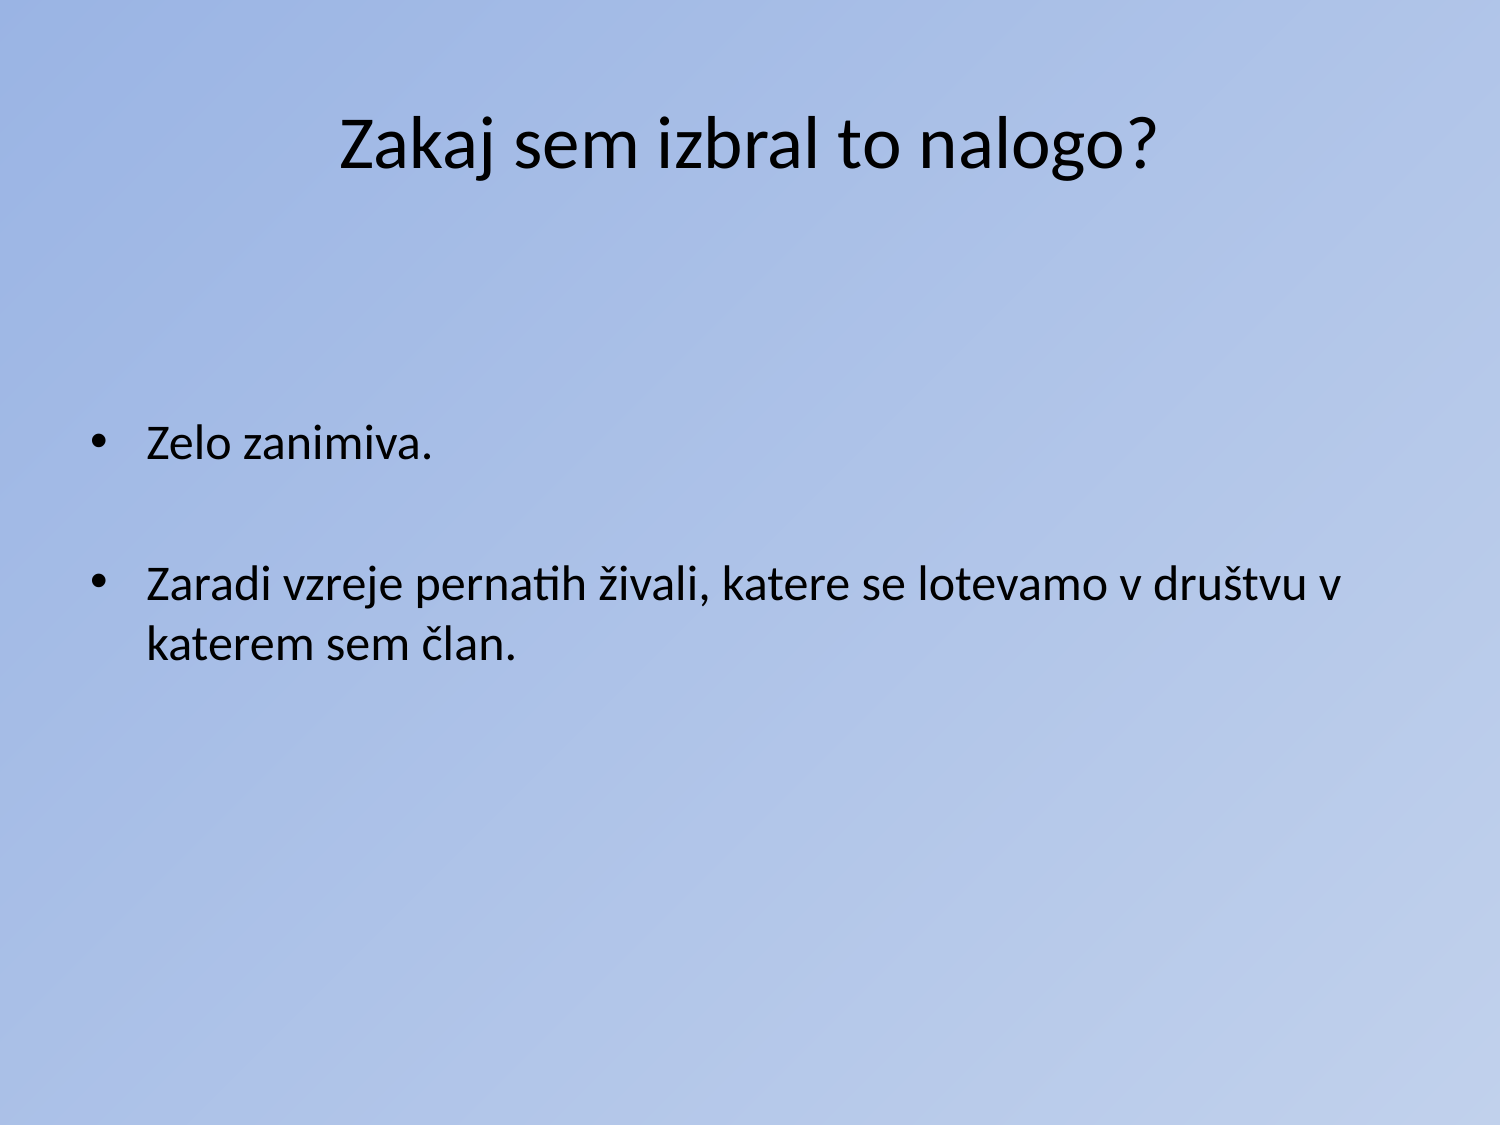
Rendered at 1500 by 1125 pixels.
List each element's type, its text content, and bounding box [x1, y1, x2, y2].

list Zelo zanimiva. Zaradi vzreje pernatih živali, katere se lotevamo v društvu v katerem sem član. [75, 262, 1425, 1005]
title Zakaj sem izbral to nalogo? [75, 45, 1425, 233]
